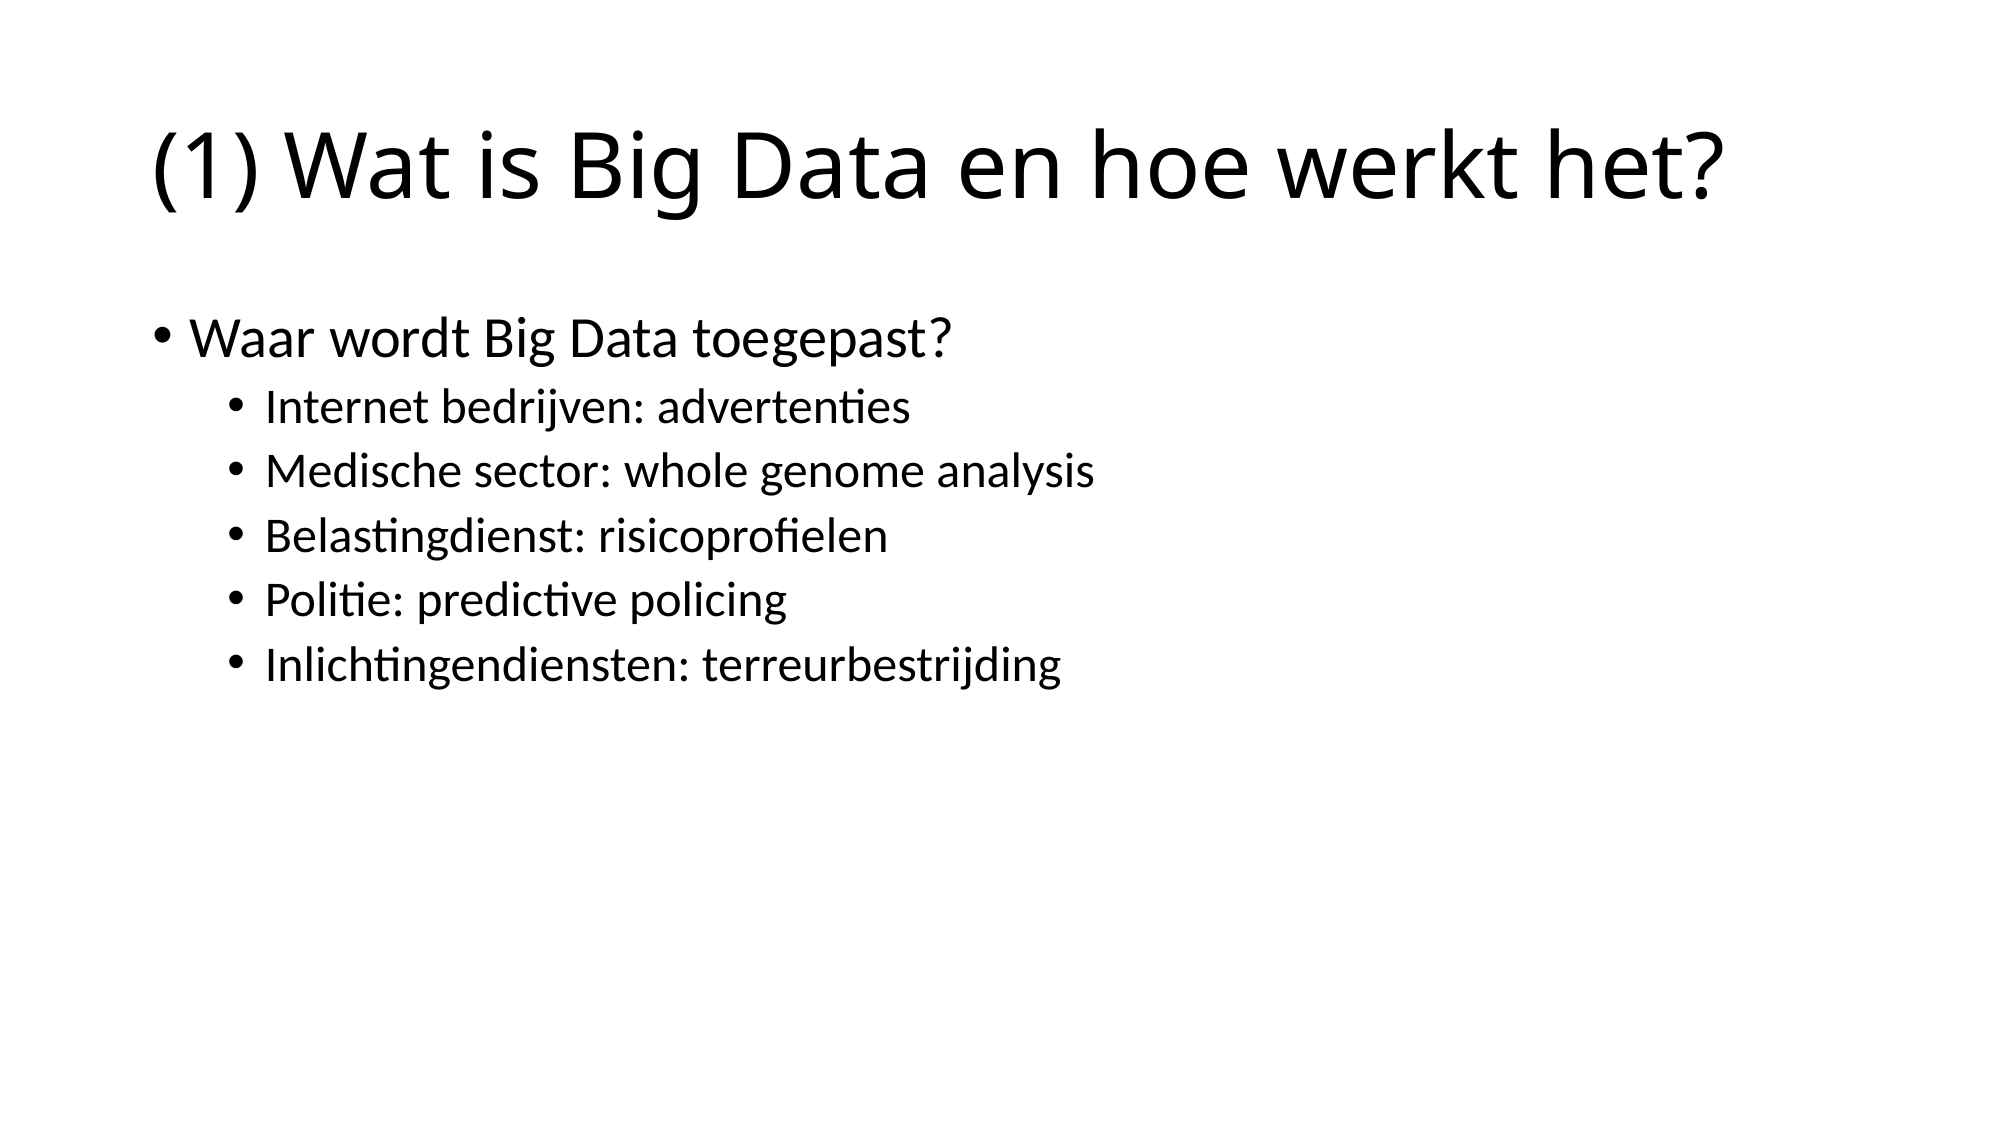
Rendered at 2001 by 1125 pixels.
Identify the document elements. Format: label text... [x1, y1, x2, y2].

list Waar wordt Big Data toegepast? Internet bedrijven: advertenties Medische sector: whole genome analysis Belastingdienst: risicoprofielen Politie: predictive policing Inlichtingendiensten: terreurbestrijding [137, 299, 1863, 1014]
title (1) Wat is Big Data en hoe werkt het? [137, 59, 1863, 278]
